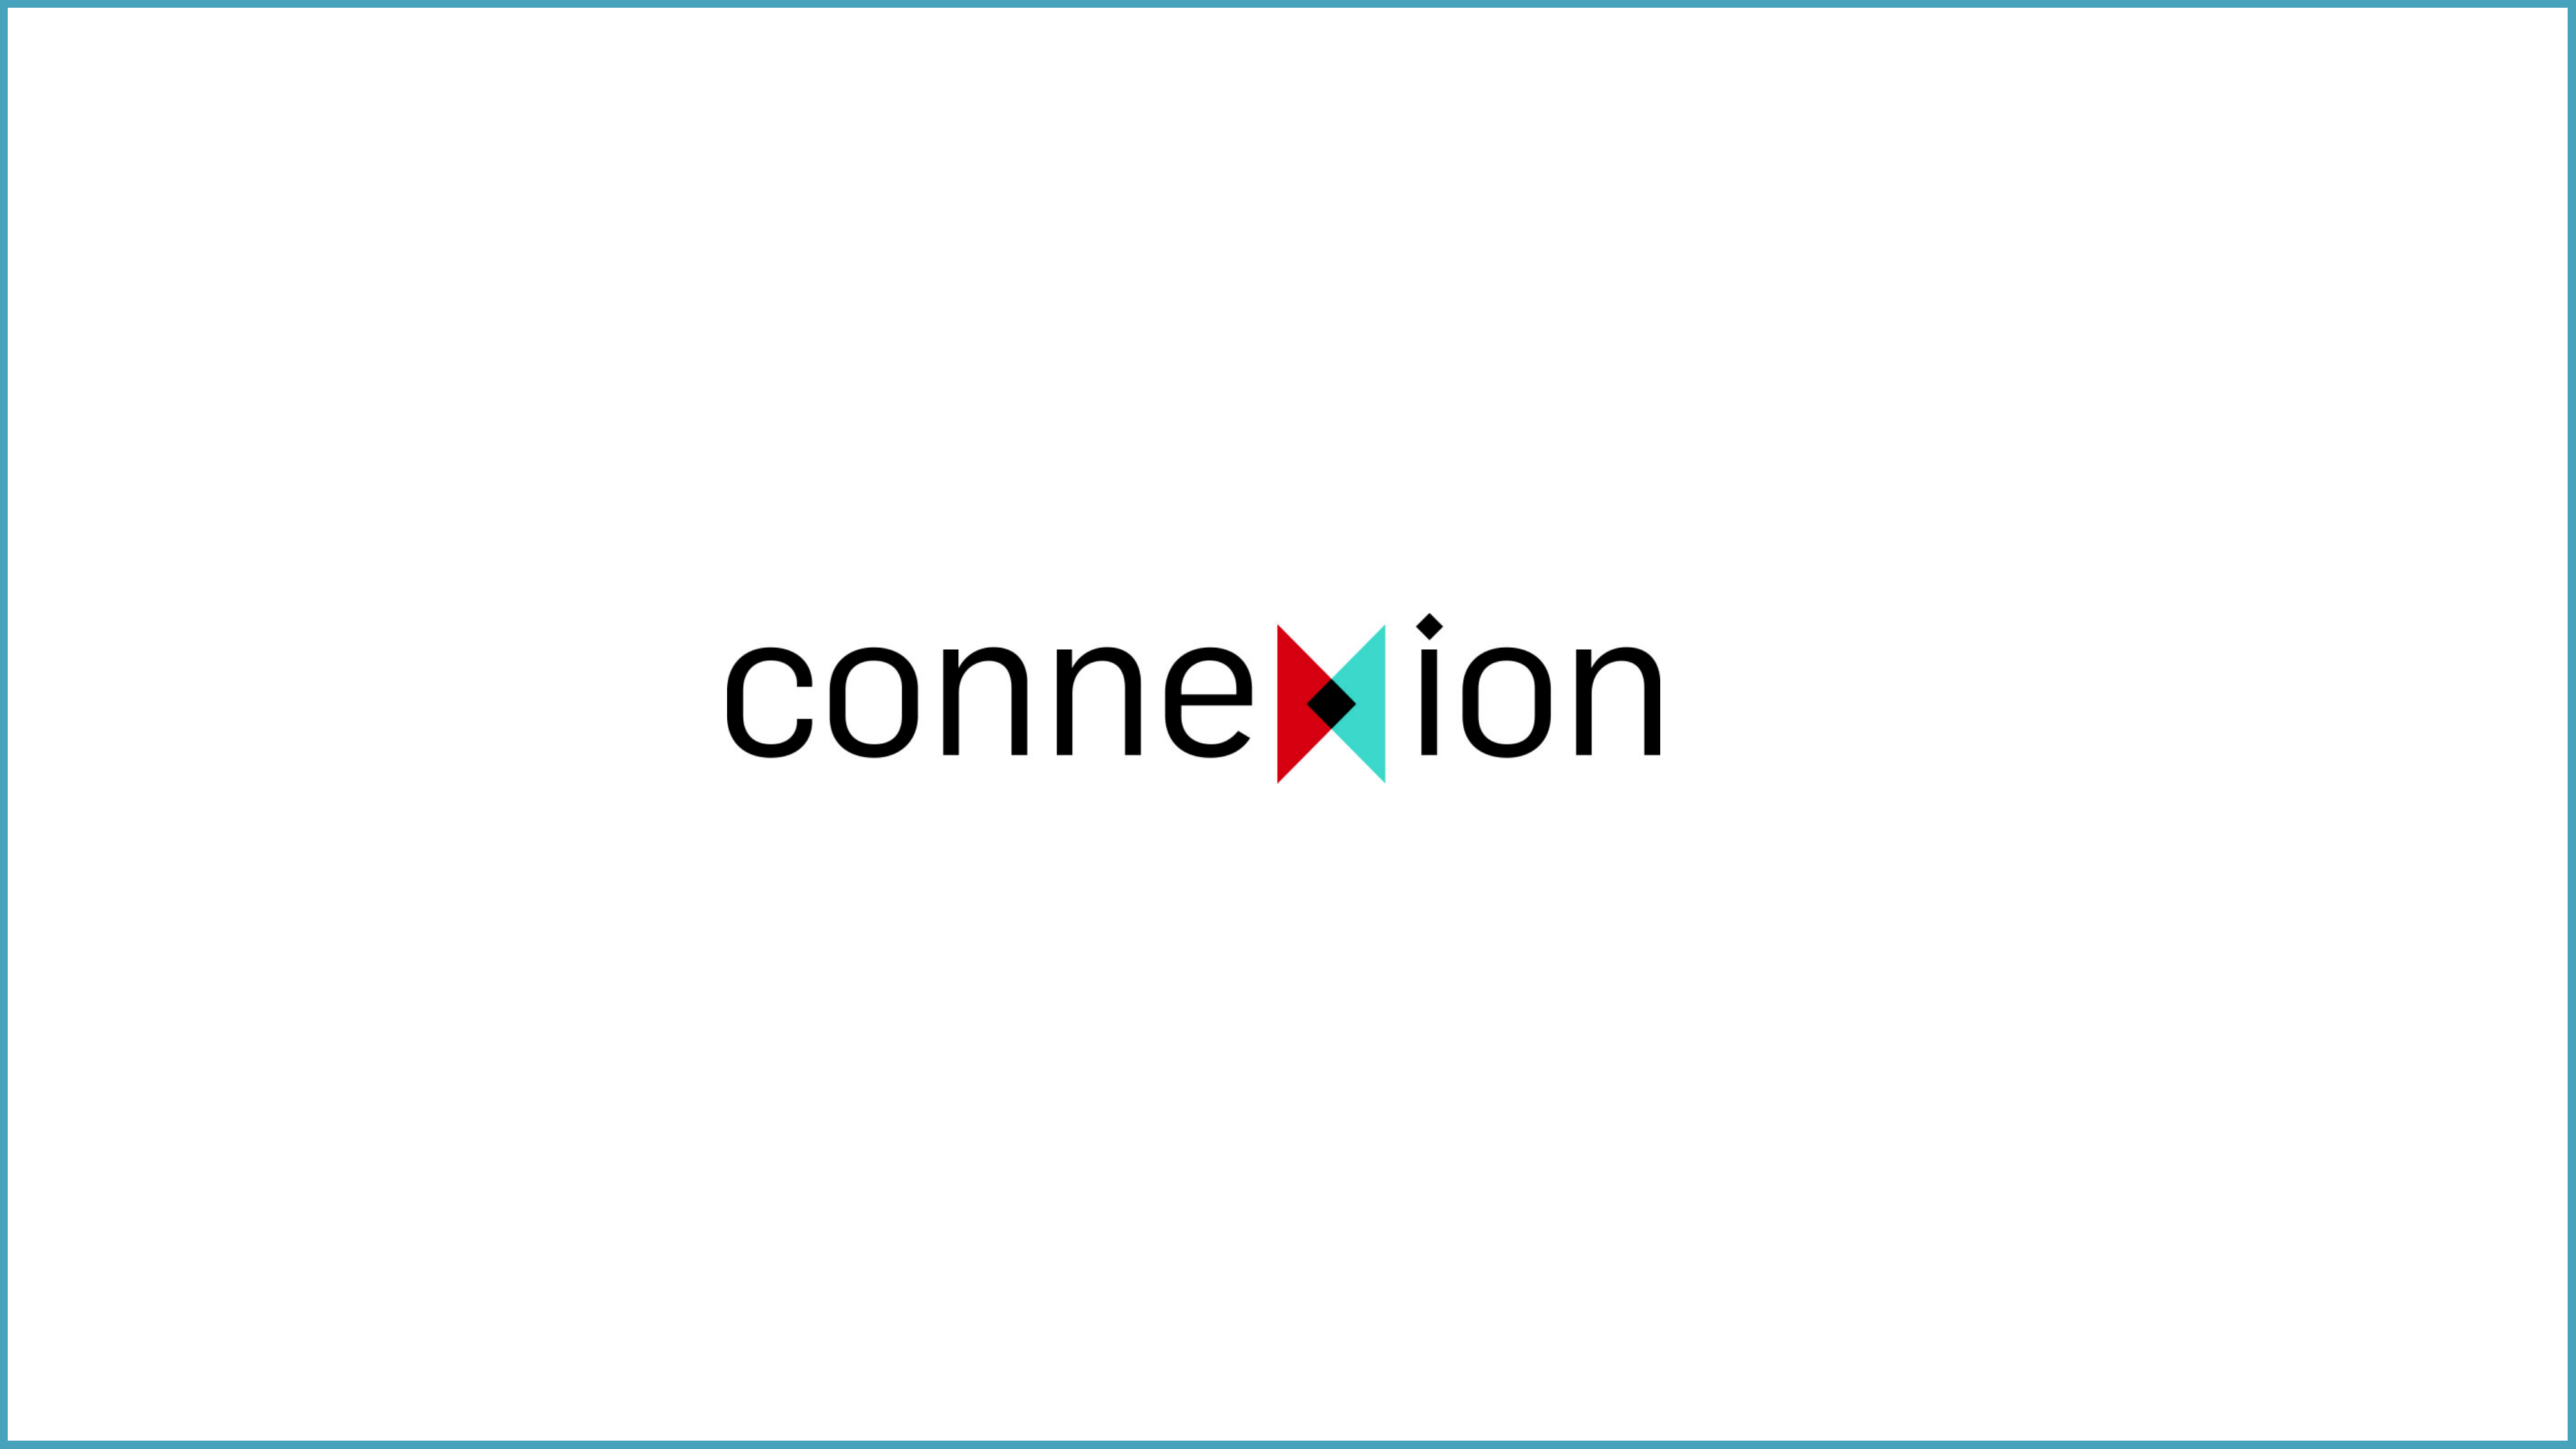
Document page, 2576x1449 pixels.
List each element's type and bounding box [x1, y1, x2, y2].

picture [727, 612, 1660, 784]
text_box [0, 0, 2576, 1449]
